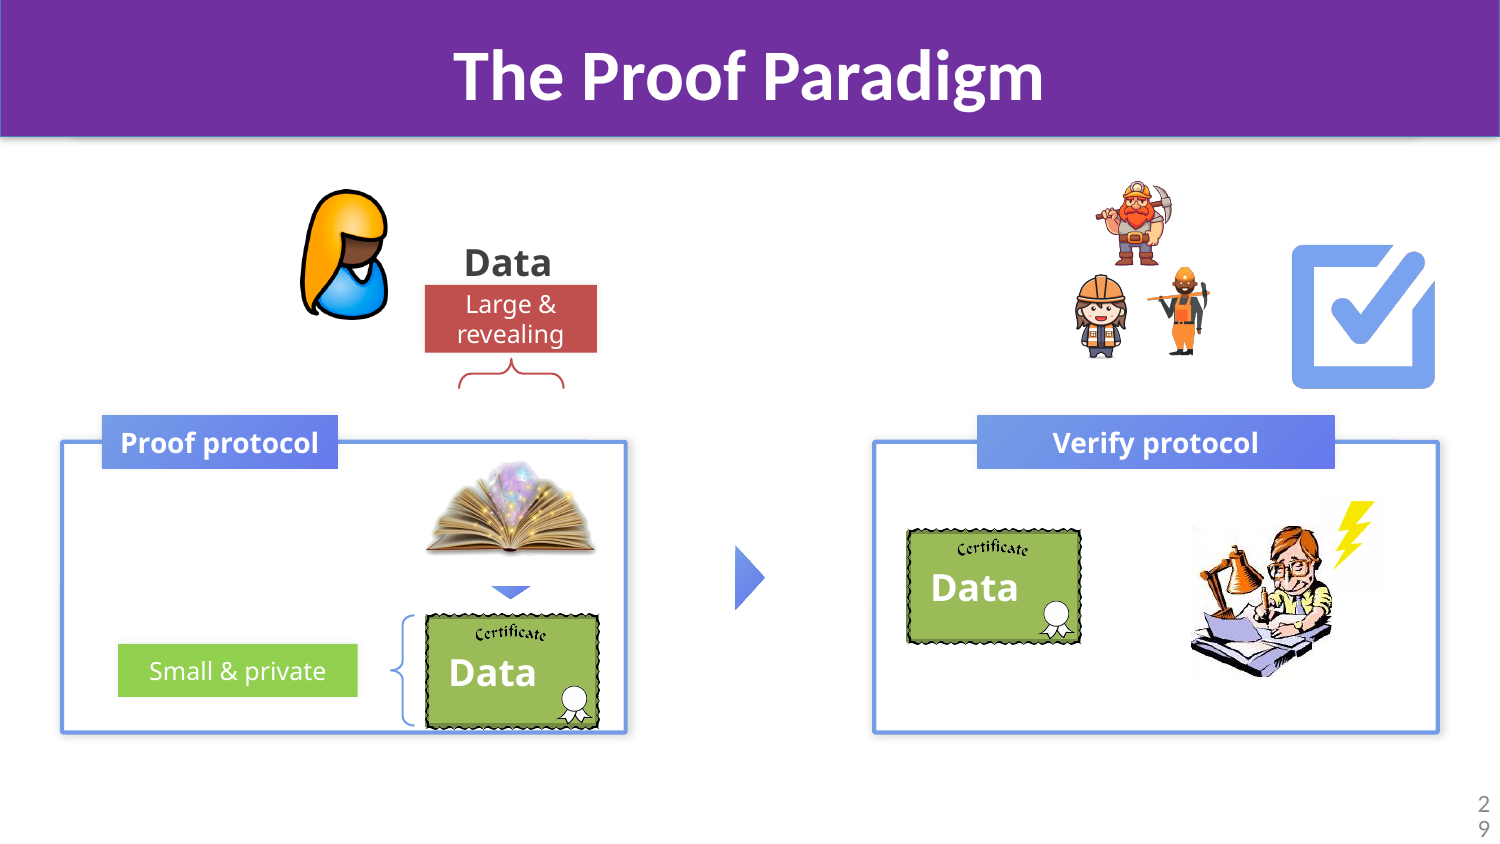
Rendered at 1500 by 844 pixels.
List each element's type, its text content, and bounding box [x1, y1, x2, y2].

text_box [873, 415, 1438, 733]
text_box [59, 439, 628, 735]
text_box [425, 613, 600, 730]
text_box Data [422, 229, 594, 284]
text_box Small & private [116, 642, 360, 699]
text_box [907, 528, 1082, 645]
slide_number 29 [1462, 783, 1500, 822]
picture [1068, 172, 1212, 362]
text_box Proof protocol [100, 413, 340, 470]
text_box [390, 614, 415, 727]
text_box [733, 543, 767, 612]
text_box Large & revealing [423, 283, 599, 355]
picture [299, 189, 388, 320]
title The Proof Paradigm [75, 20, 1425, 123]
picture [1287, 241, 1439, 392]
text_box [499, 594, 523, 601]
picture [395, 403, 625, 587]
text_box [458, 357, 565, 389]
